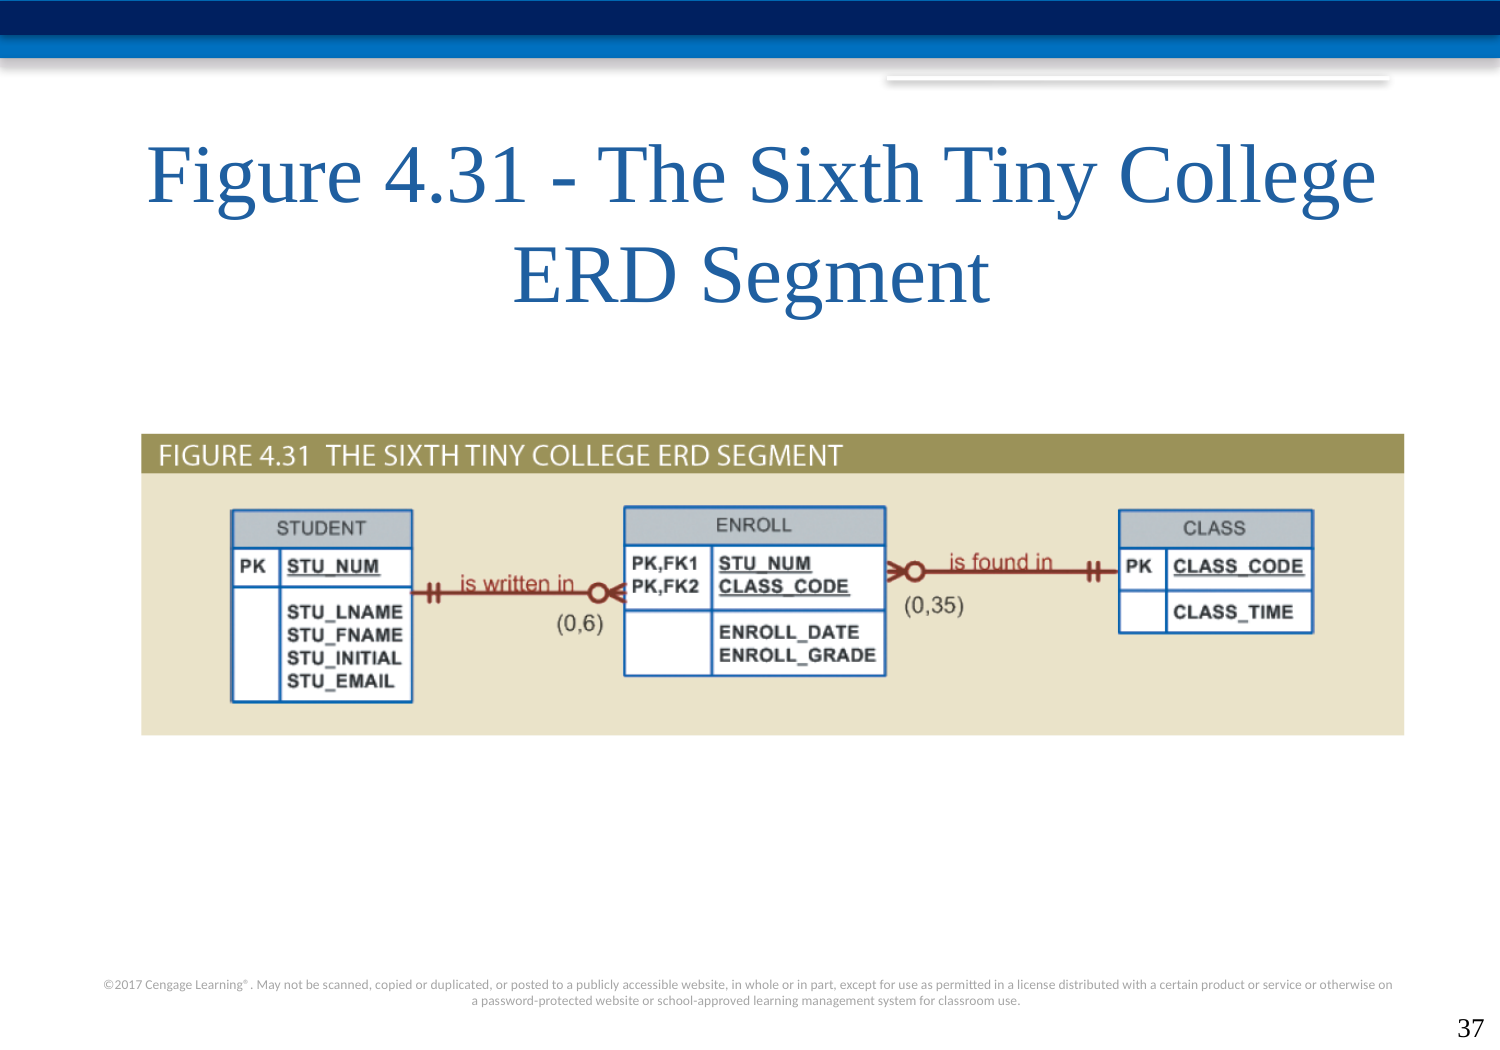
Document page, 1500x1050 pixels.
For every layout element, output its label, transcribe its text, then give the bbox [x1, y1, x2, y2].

picture [137, 424, 1413, 742]
title Figure 4.31 - The Sixth Tiny College ERD Segment [87, 137, 1438, 301]
slide_number 37 [1425, 1003, 1500, 1050]
